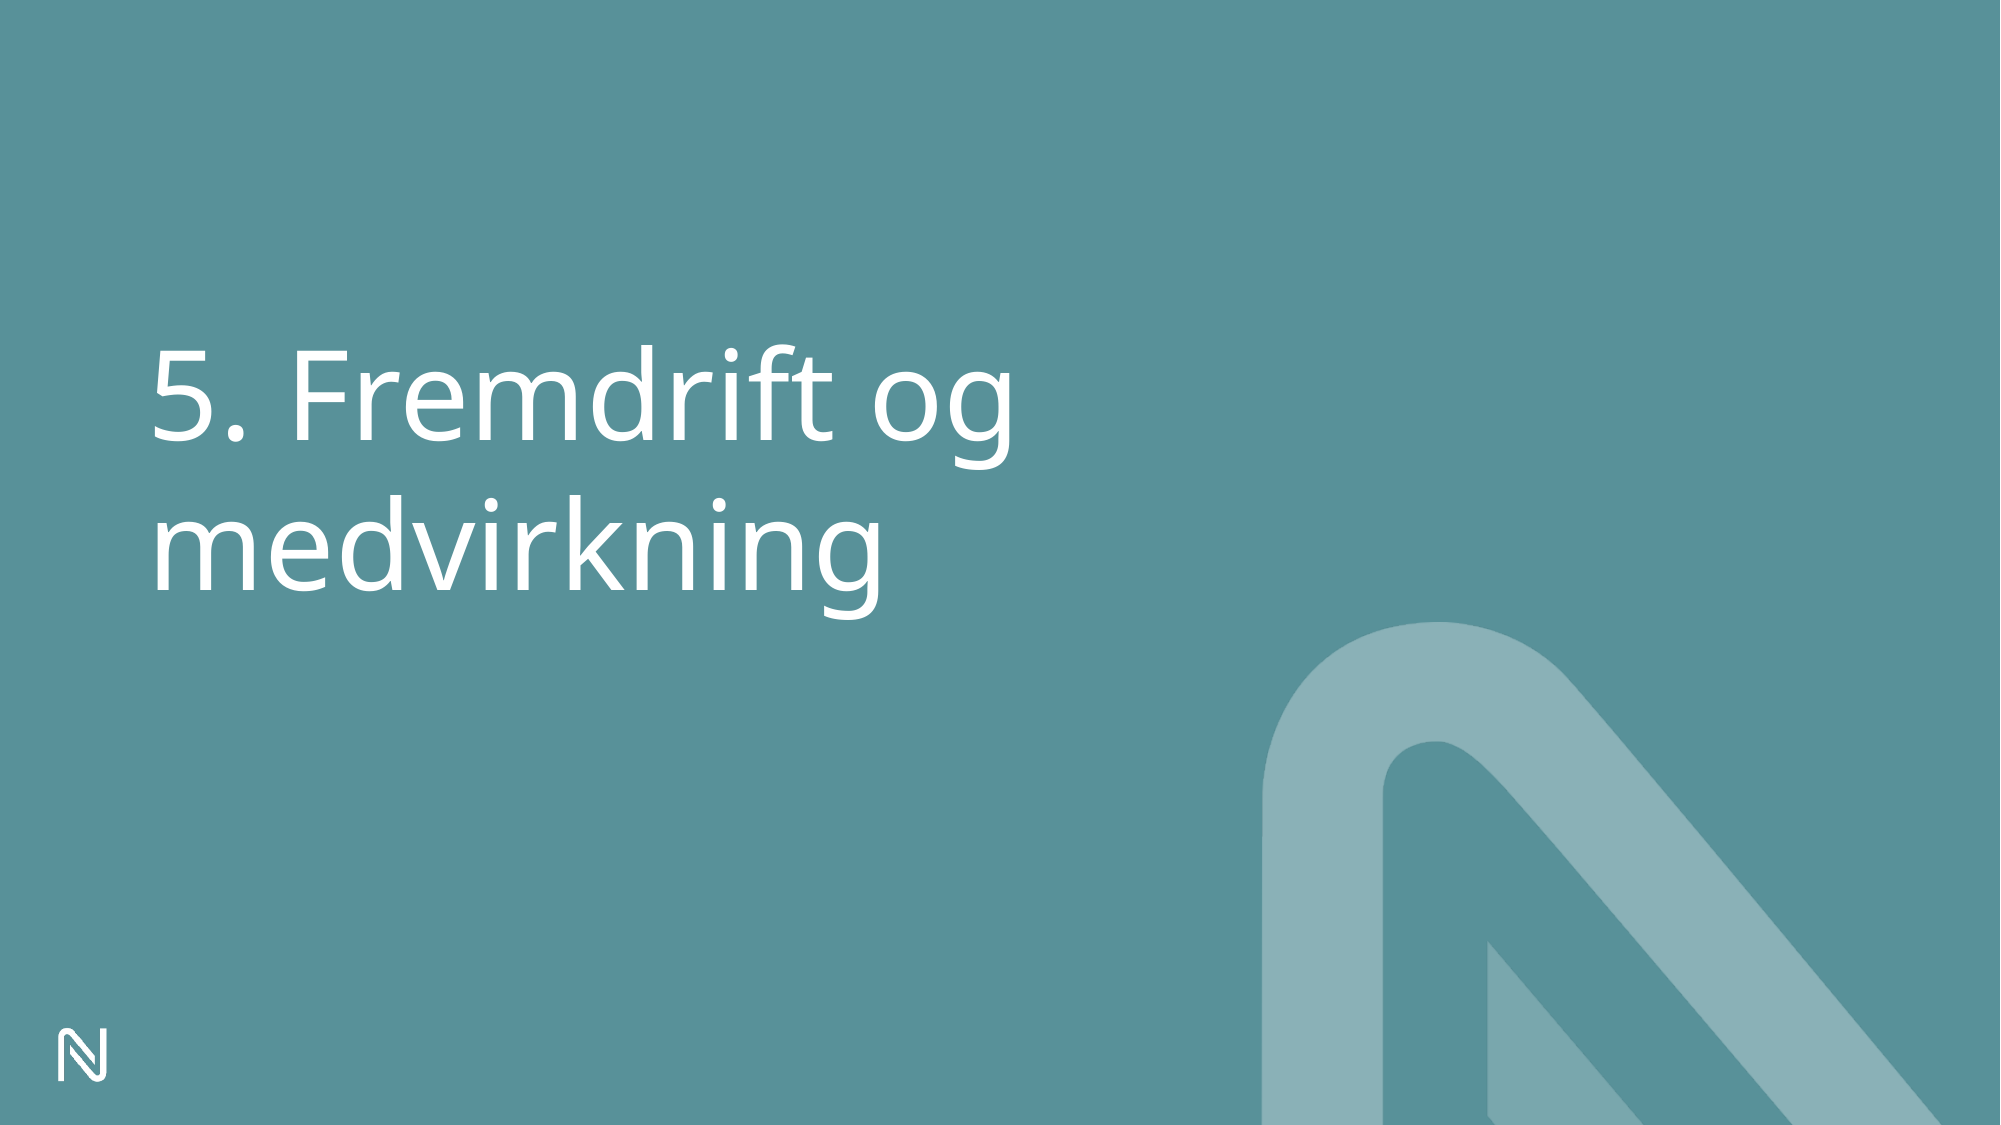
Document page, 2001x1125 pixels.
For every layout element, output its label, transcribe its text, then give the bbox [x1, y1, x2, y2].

picture [56, 1024, 111, 1085]
title 5. Fremdrift og medvirkning [147, 312, 1743, 616]
